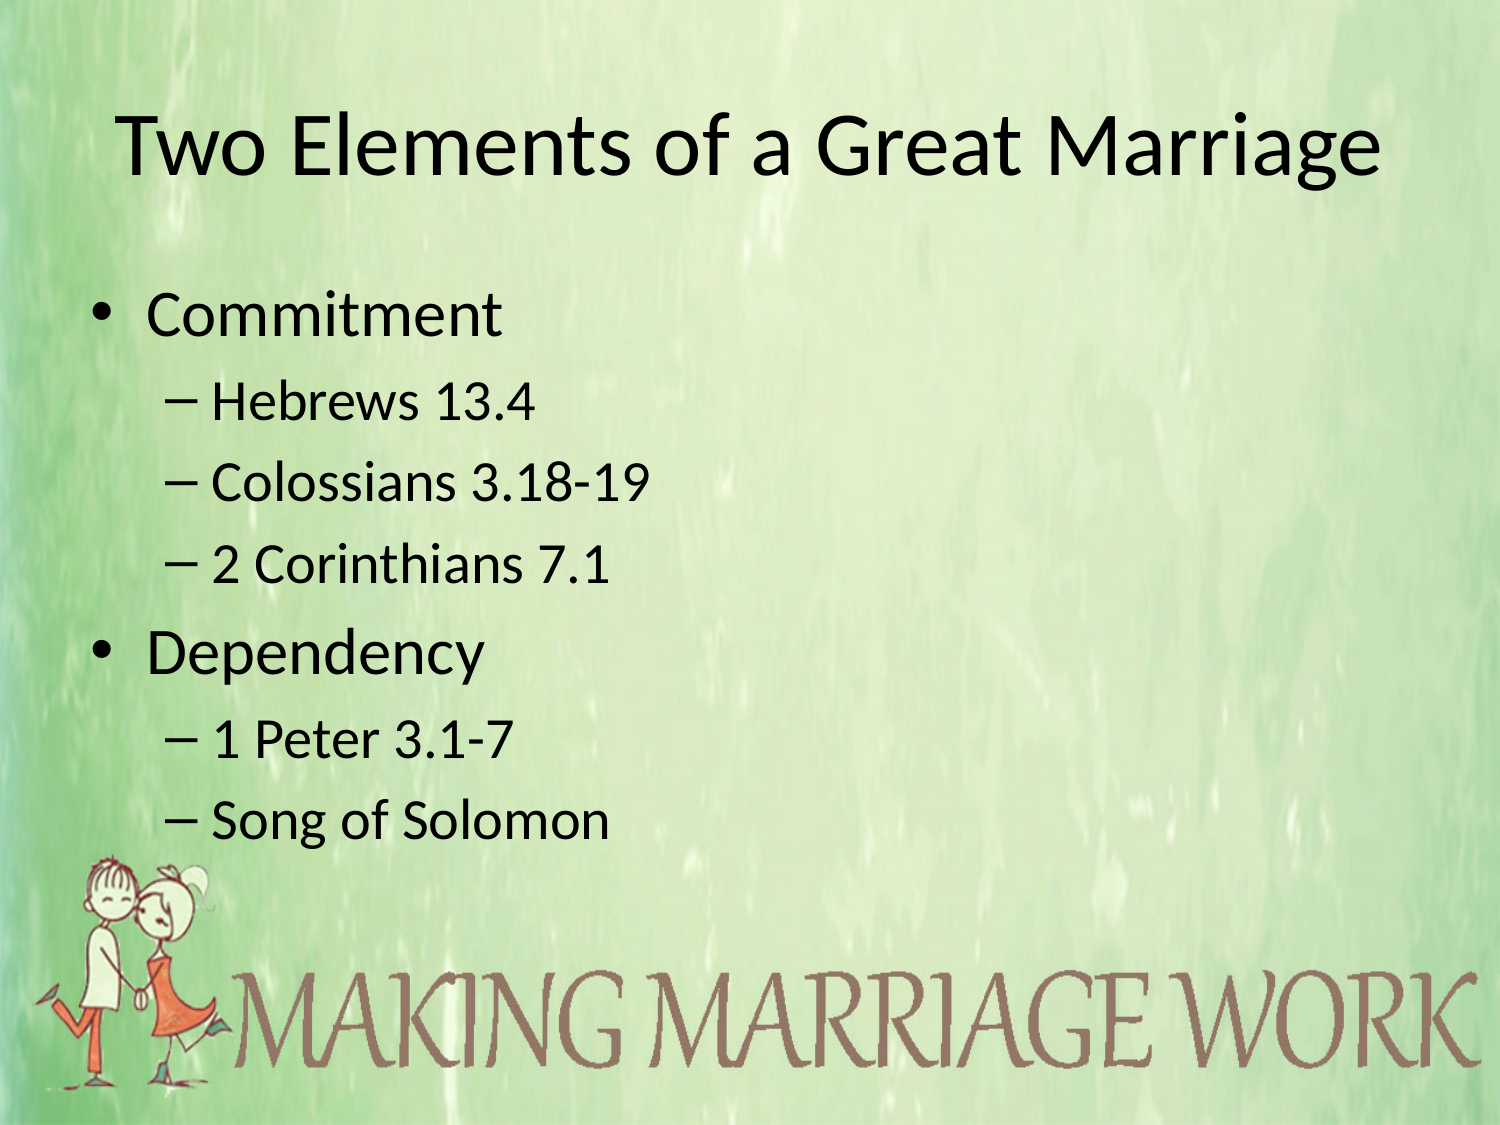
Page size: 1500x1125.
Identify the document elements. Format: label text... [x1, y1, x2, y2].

list Commitment Hebrews 13.4 Colossians 3.18-19 2 Corinthians 7.1 Dependency 1 Peter 3.1-7 Song of Solomon [75, 262, 1425, 860]
title Two Elements of a Great Marriage [75, 45, 1425, 233]
picture [0, 0, 1500, 1125]
